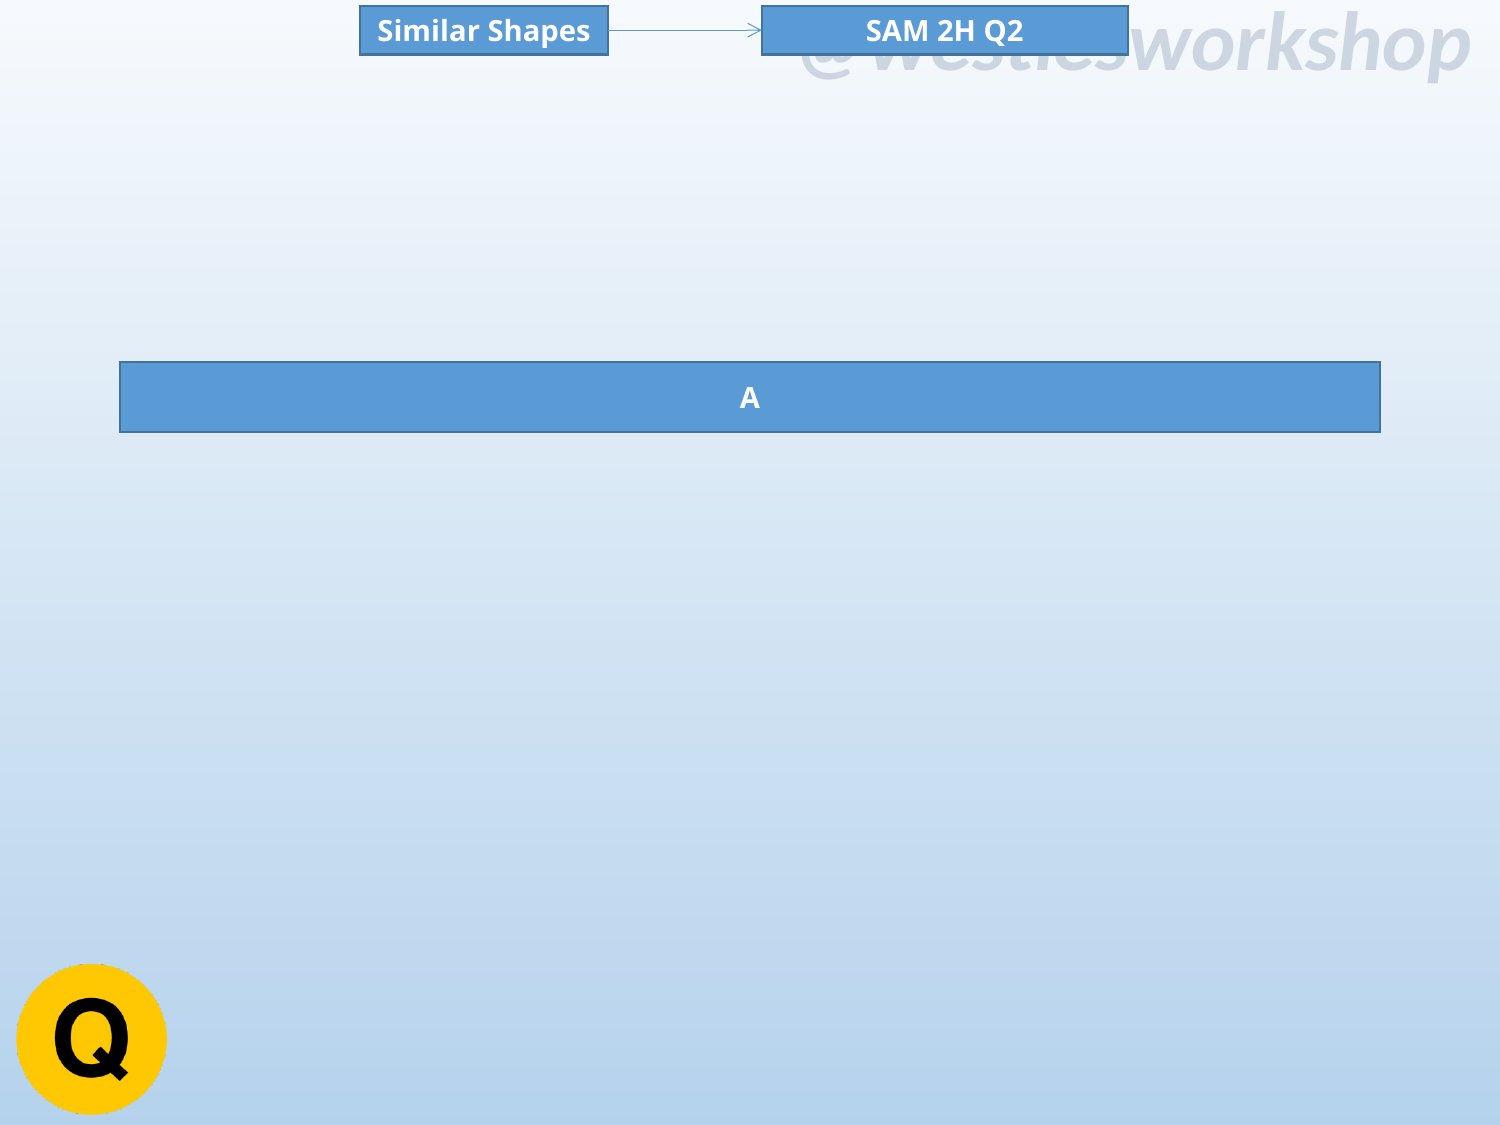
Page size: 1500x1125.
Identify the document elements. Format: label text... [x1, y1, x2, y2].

picture [120, 361, 1380, 433]
text_box SAM 2H Q2 [761, 5, 1129, 56]
text_box Similar Shapes [359, 5, 609, 56]
picture [0, 940, 191, 1125]
